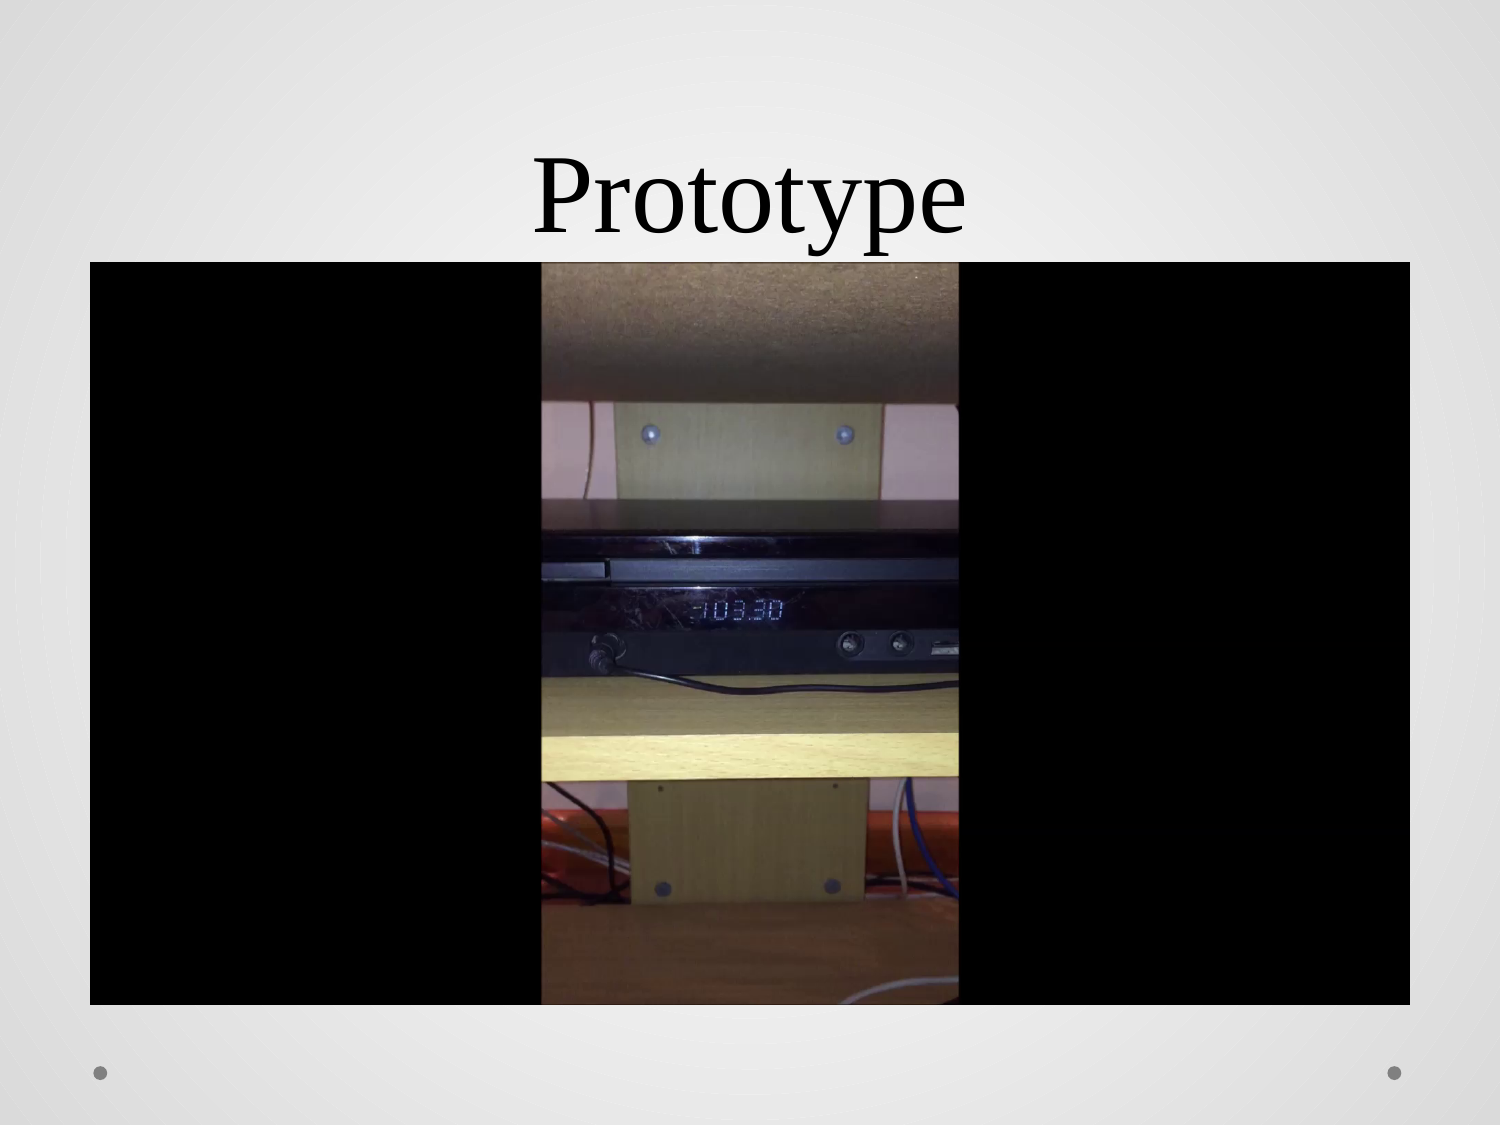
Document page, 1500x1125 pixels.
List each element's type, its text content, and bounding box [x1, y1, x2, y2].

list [89, 262, 1411, 1006]
title Prototype [75, 0, 1425, 263]
